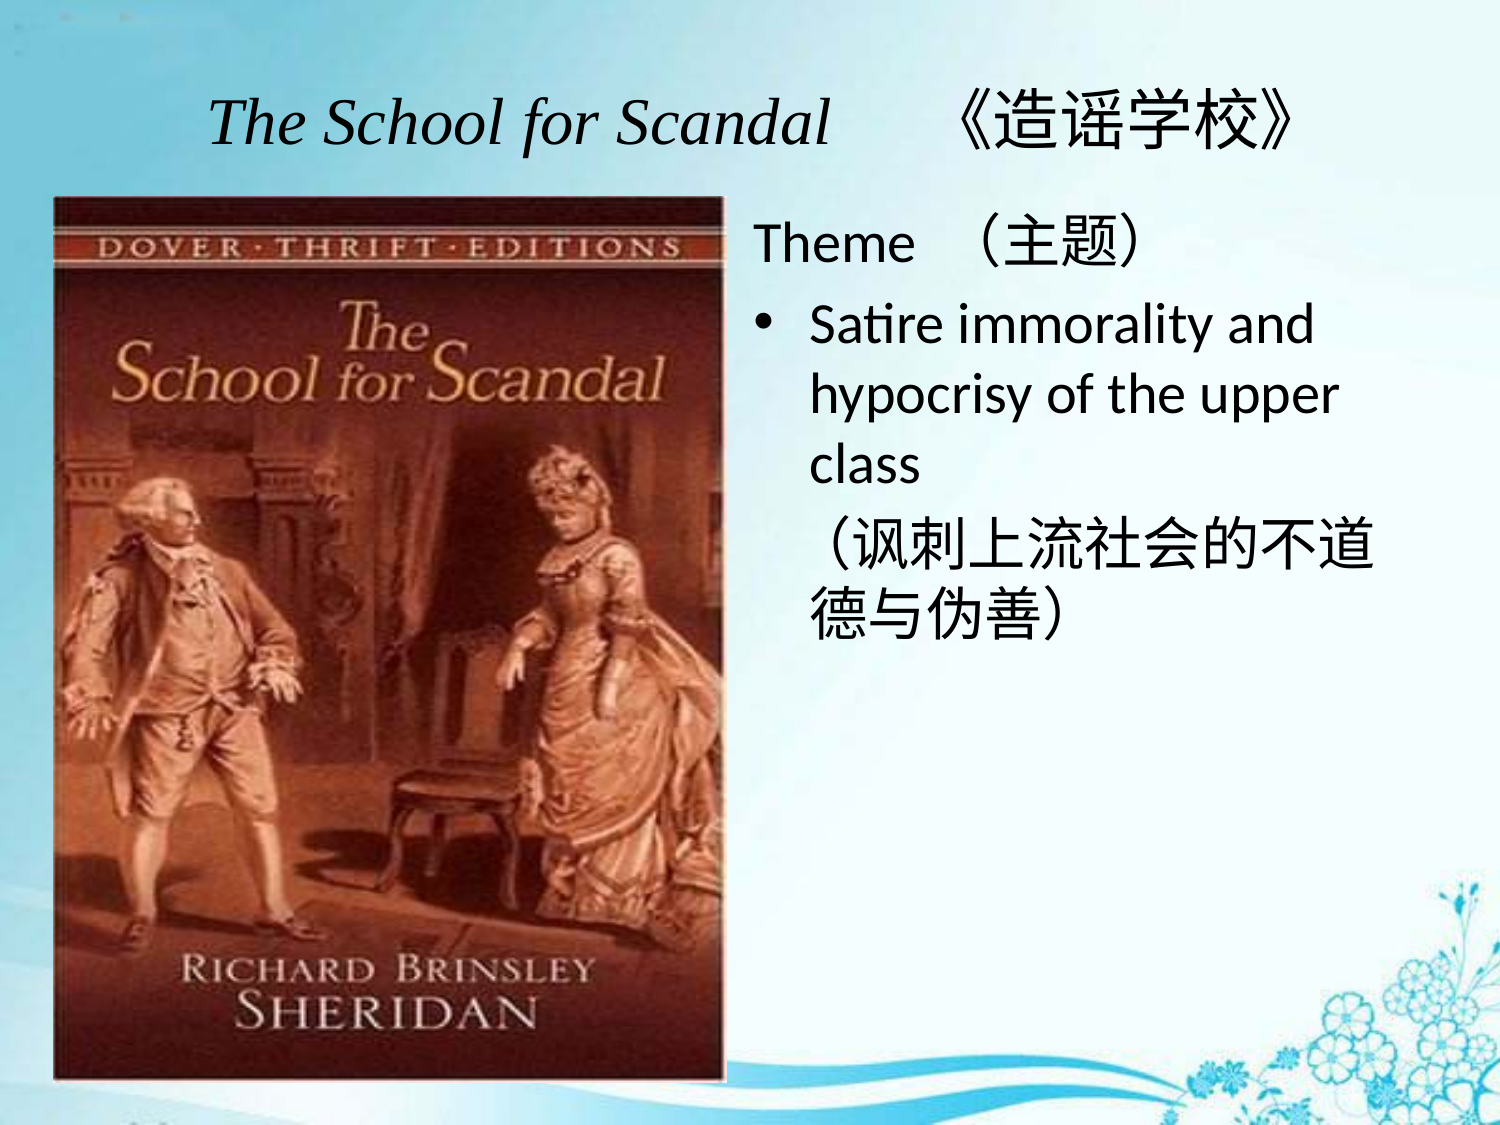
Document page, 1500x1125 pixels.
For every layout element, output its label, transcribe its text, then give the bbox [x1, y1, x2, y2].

list Theme （主题） Satire immorality and hypocrisy of the upper class （讽刺上流社会的不道德与伪善） [738, 196, 1425, 1071]
picture [0, 0, 1500, 1125]
title The School for Scandal 《造谣学校》 [75, 45, 1425, 233]
